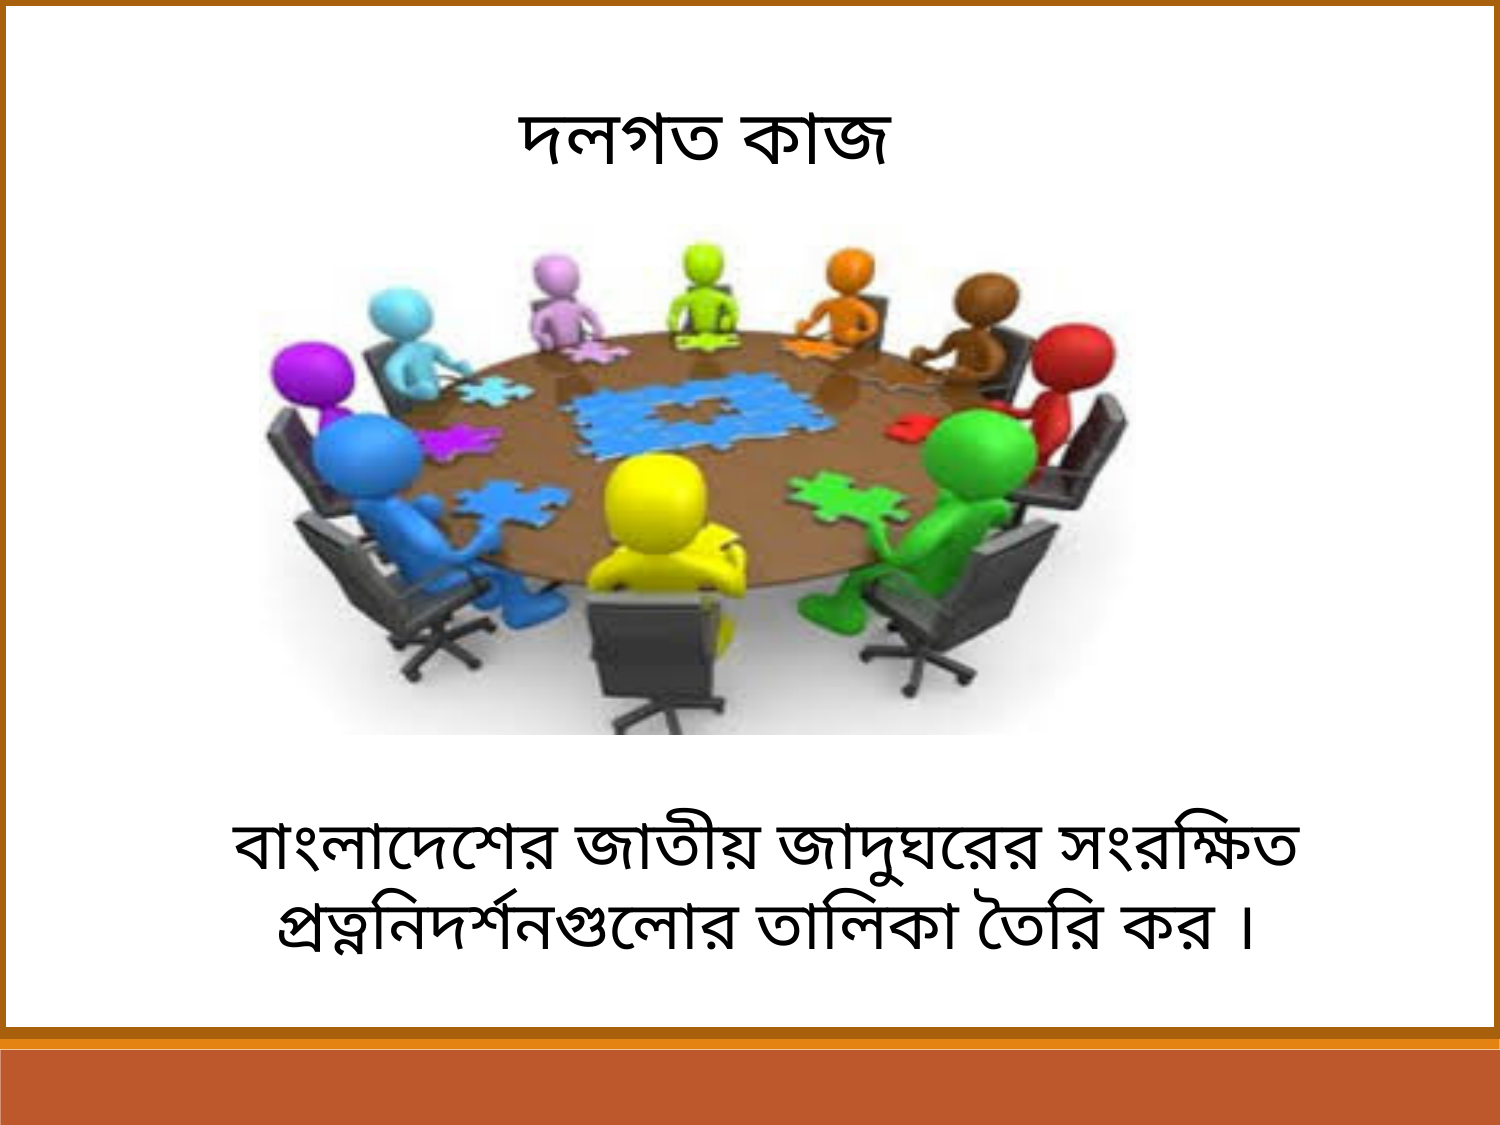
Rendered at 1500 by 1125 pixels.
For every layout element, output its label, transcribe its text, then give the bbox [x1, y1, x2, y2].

text_box দলগত কাজ [483, 82, 947, 188]
text_box [0, 0, 1500, 1034]
picture [259, 223, 1137, 736]
text_box বাংলাদেশের জাতীয় জাদুঘরের সংরক্ষিত প্রত্ননিদর্শনগুলোর তালিকা তৈরি কর । [192, 795, 1342, 971]
